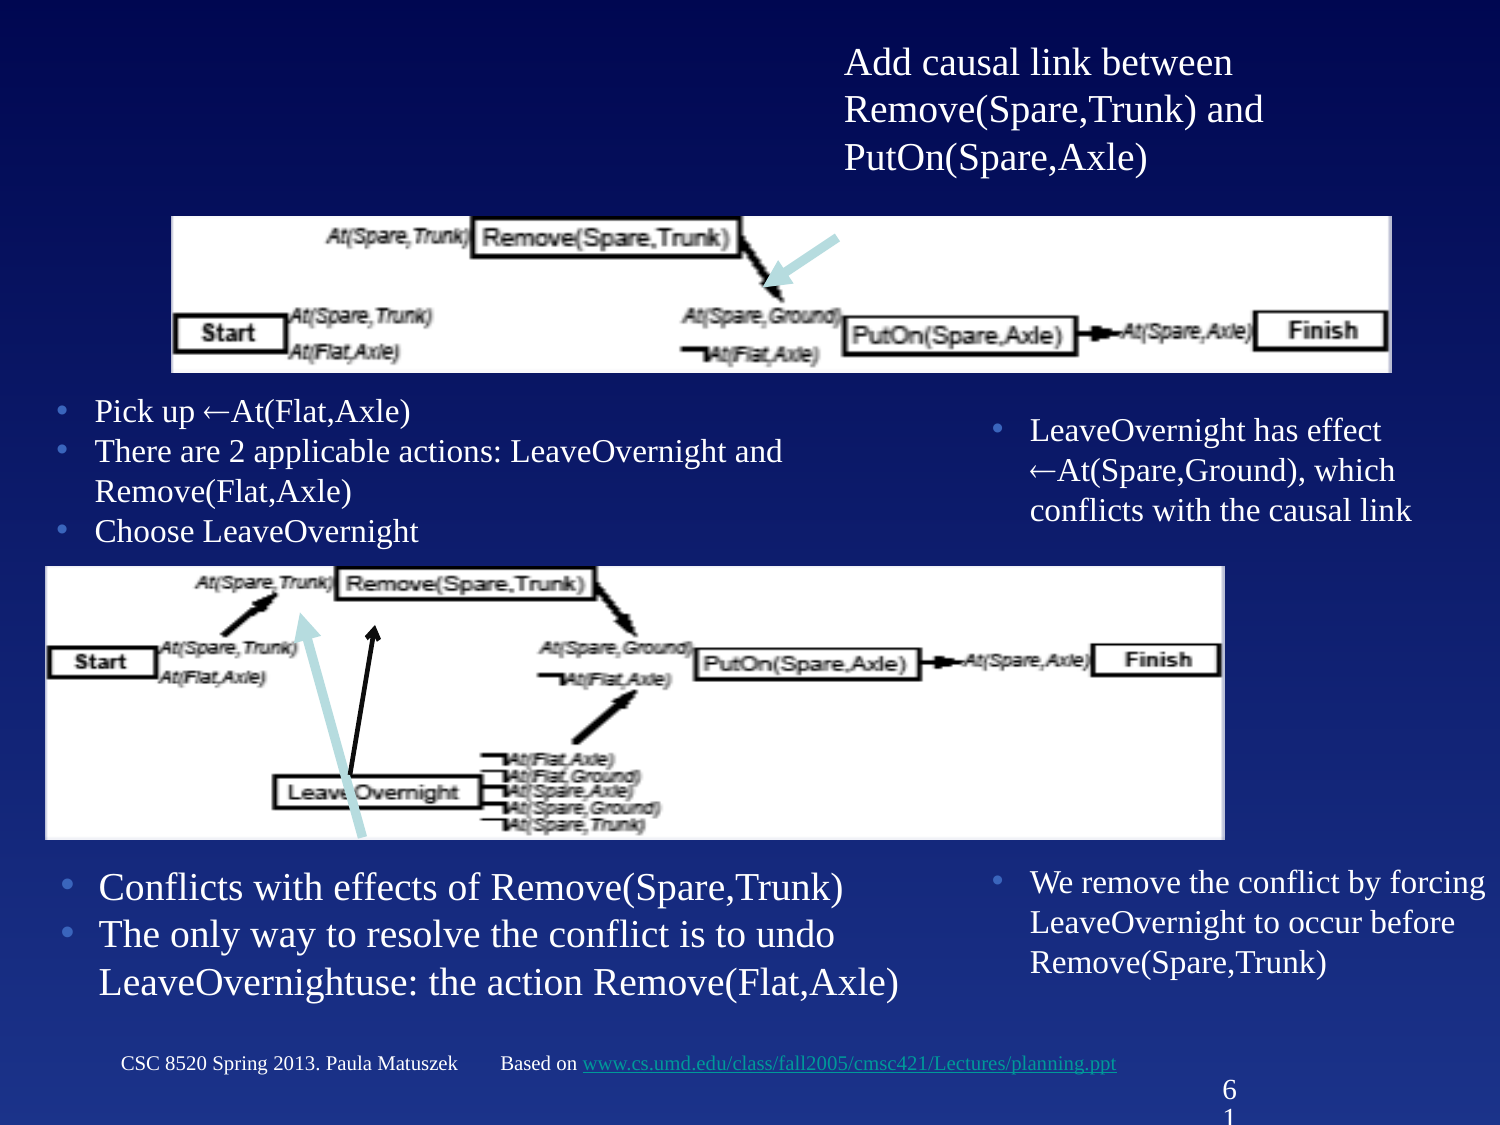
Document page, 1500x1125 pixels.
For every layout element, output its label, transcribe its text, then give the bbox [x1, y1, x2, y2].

slide_number 61 [1206, 1061, 1256, 1120]
text_box Add causal link between Remove(Spare,Trunk) and PutOn(Spare,Axle) [837, 35, 1428, 197]
picture [45, 566, 1226, 840]
text_box CSC 8520 Spring 2013. Paula Matuszek [99, 1049, 480, 1096]
text_box Pick up ¬At(Flat,Axle) There are 2 applicable actions: LeaveOvernight and Remove(Flat,Axle) Choose LeaveOvernight [50, 389, 978, 565]
text_box Based on www.cs.umd.edu/class/fall2005/cmsc421/Lectures/planning.ppt [500, 1050, 1118, 1076]
text_box We remove the conflict by forcing LeaveOvernight to occur before Remove(Spare,Trunk) [985, 860, 1494, 996]
text_box Conflicts with effects of Remove(Spare,Trunk) The only way to resolve the conflict is to undo LeaveOvernightuse: the action Remove(Flat,Axle) [54, 860, 1034, 1021]
picture [171, 216, 1392, 374]
text_box LeaveOvernight has effect ¬At(Spare,Ground), which conflicts with the causal link [985, 408, 1494, 546]
